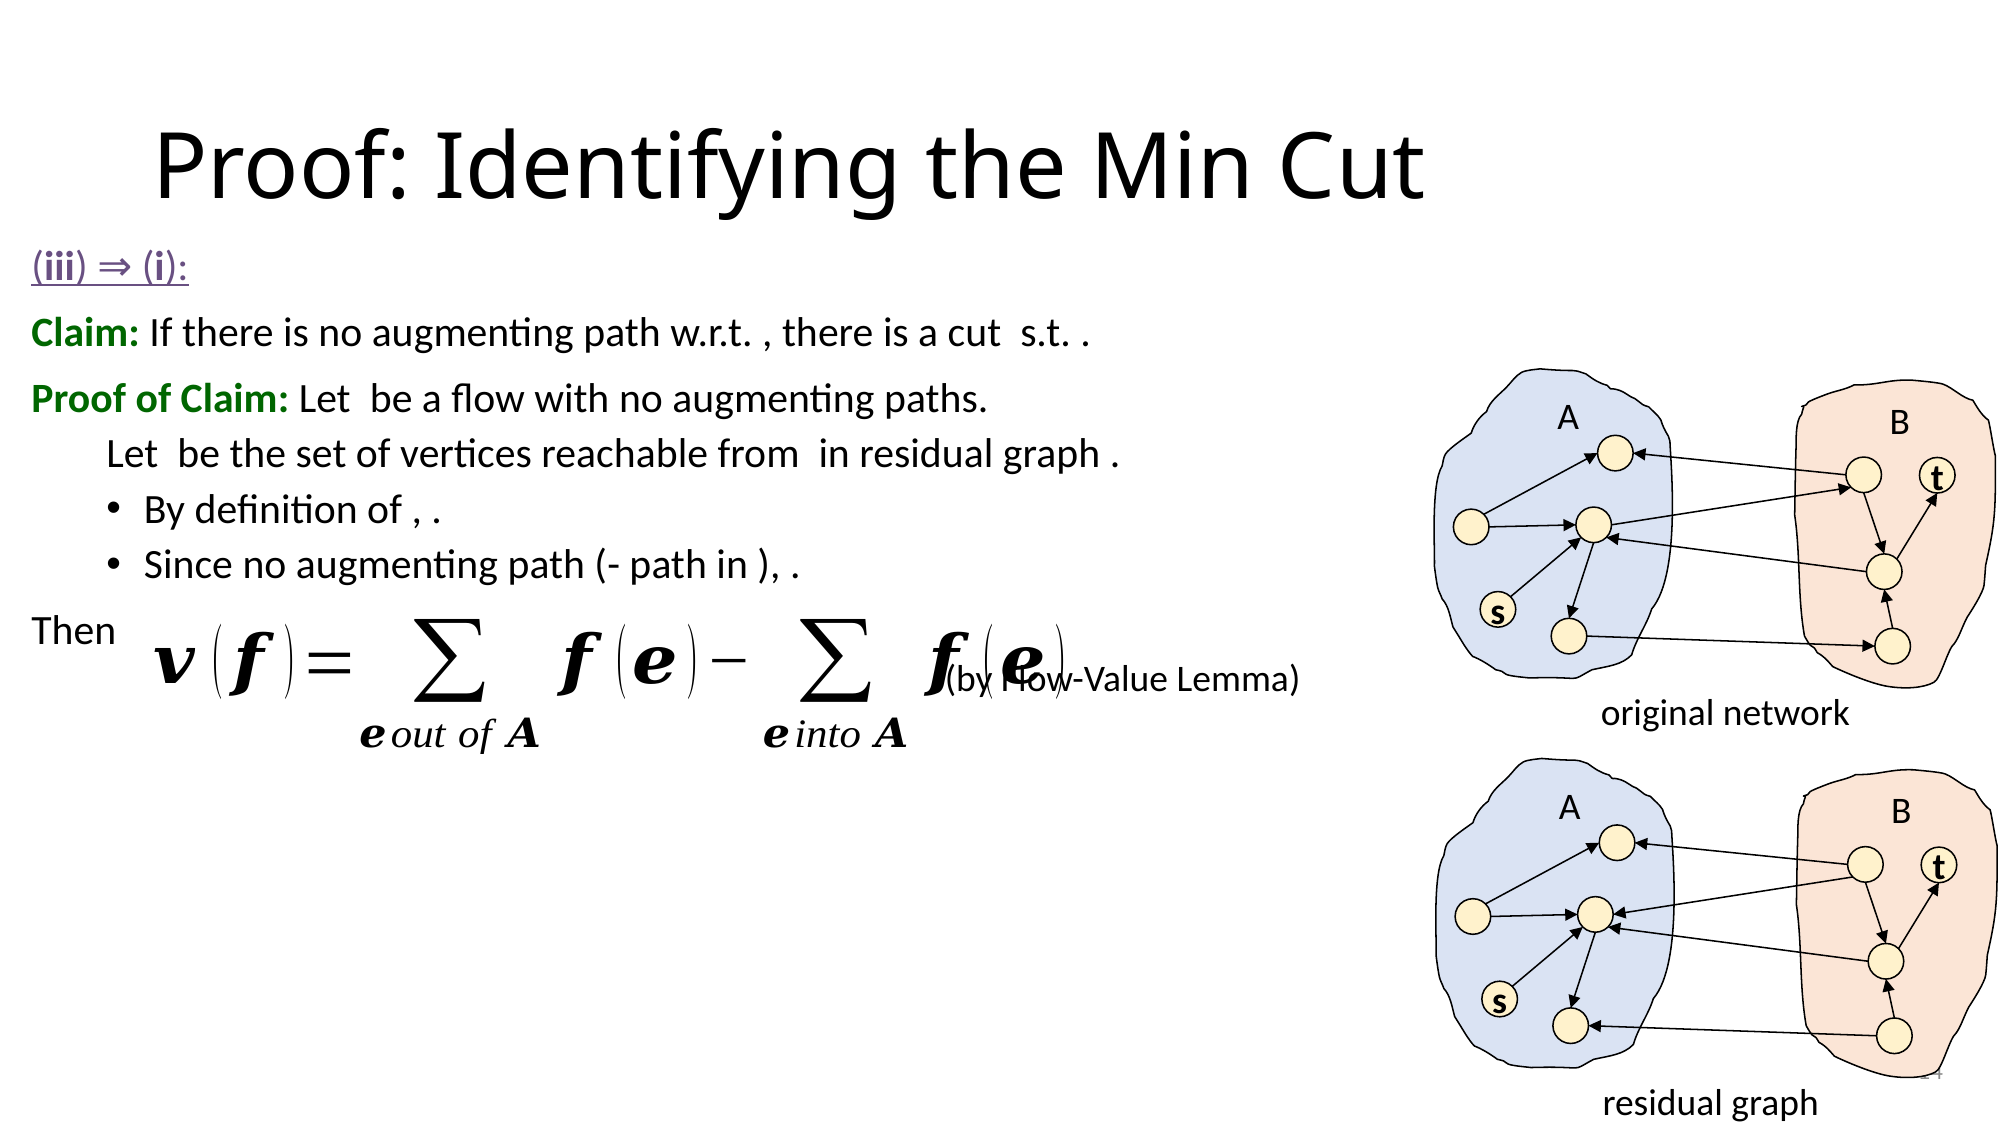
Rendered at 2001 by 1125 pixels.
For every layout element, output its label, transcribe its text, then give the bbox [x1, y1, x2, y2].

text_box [1430, 367, 1996, 734]
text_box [1432, 757, 1998, 1124]
title Proof: Identifying the Min Cut [137, 59, 1863, 278]
text_box (by Flow-Value Lemma) [930, 646, 1316, 706]
